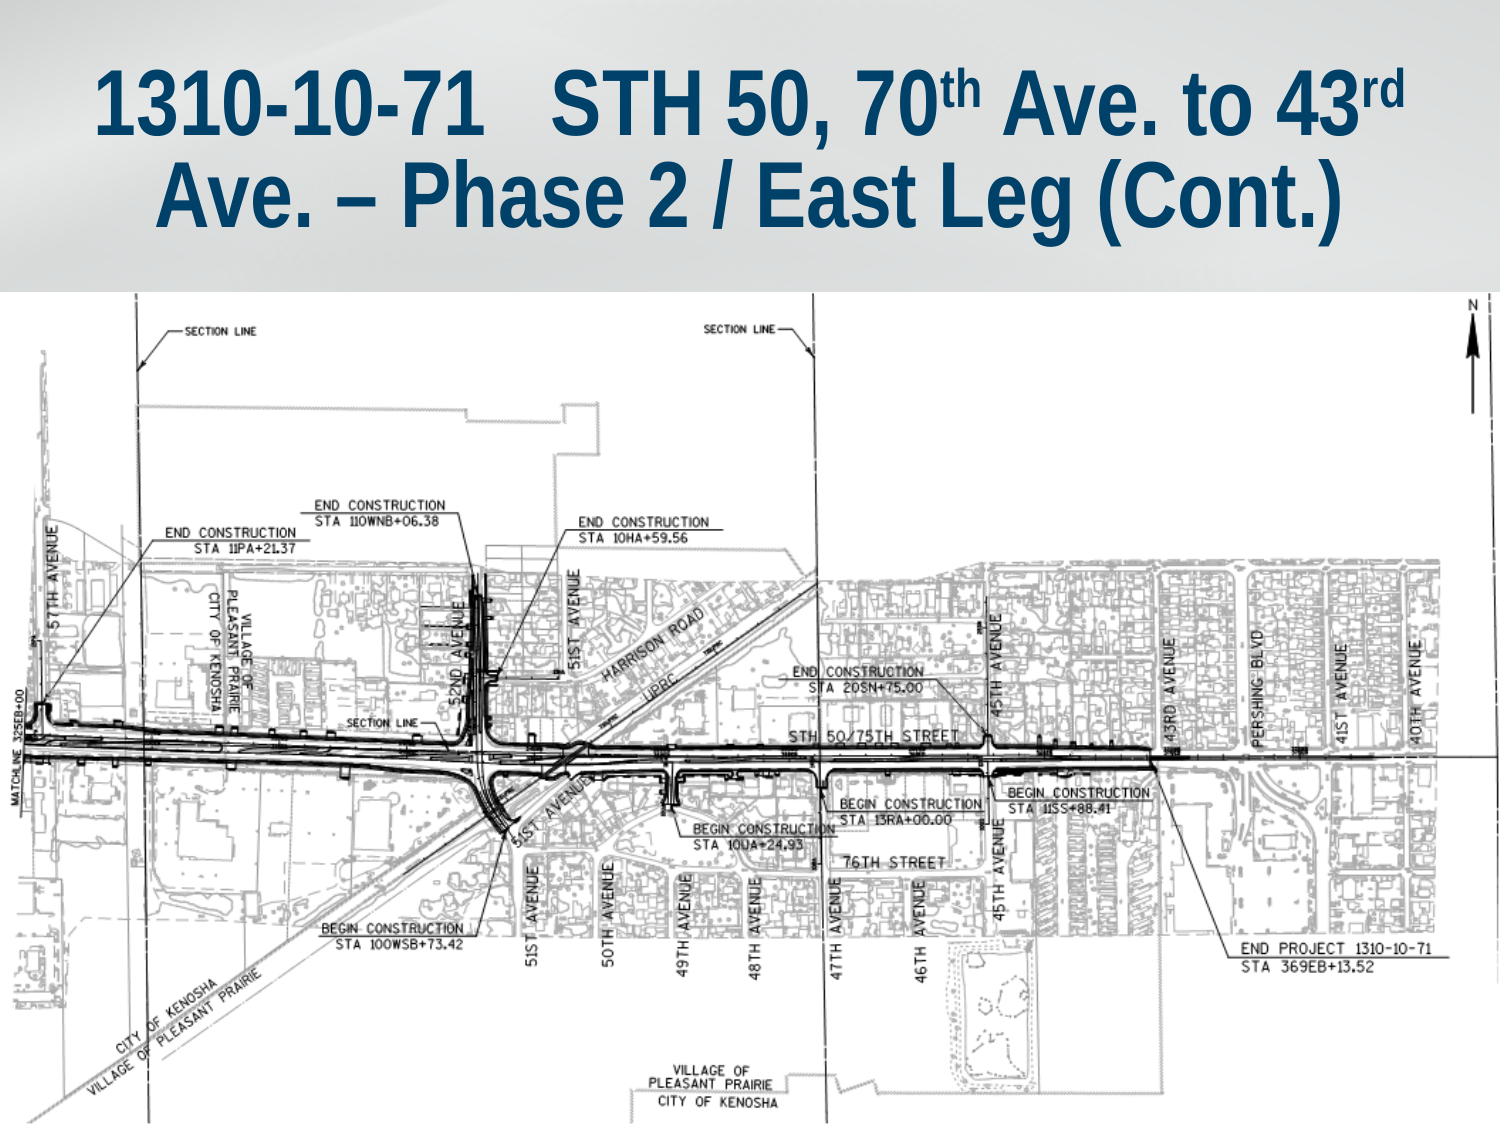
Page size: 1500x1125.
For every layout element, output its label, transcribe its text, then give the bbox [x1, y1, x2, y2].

title 1310-10-71 STH 50, 70th Ave. to 43rd Ave. – Phase 2 / East Leg (Cont.) [60, 45, 1440, 264]
picture [0, 0, 1500, 1125]
